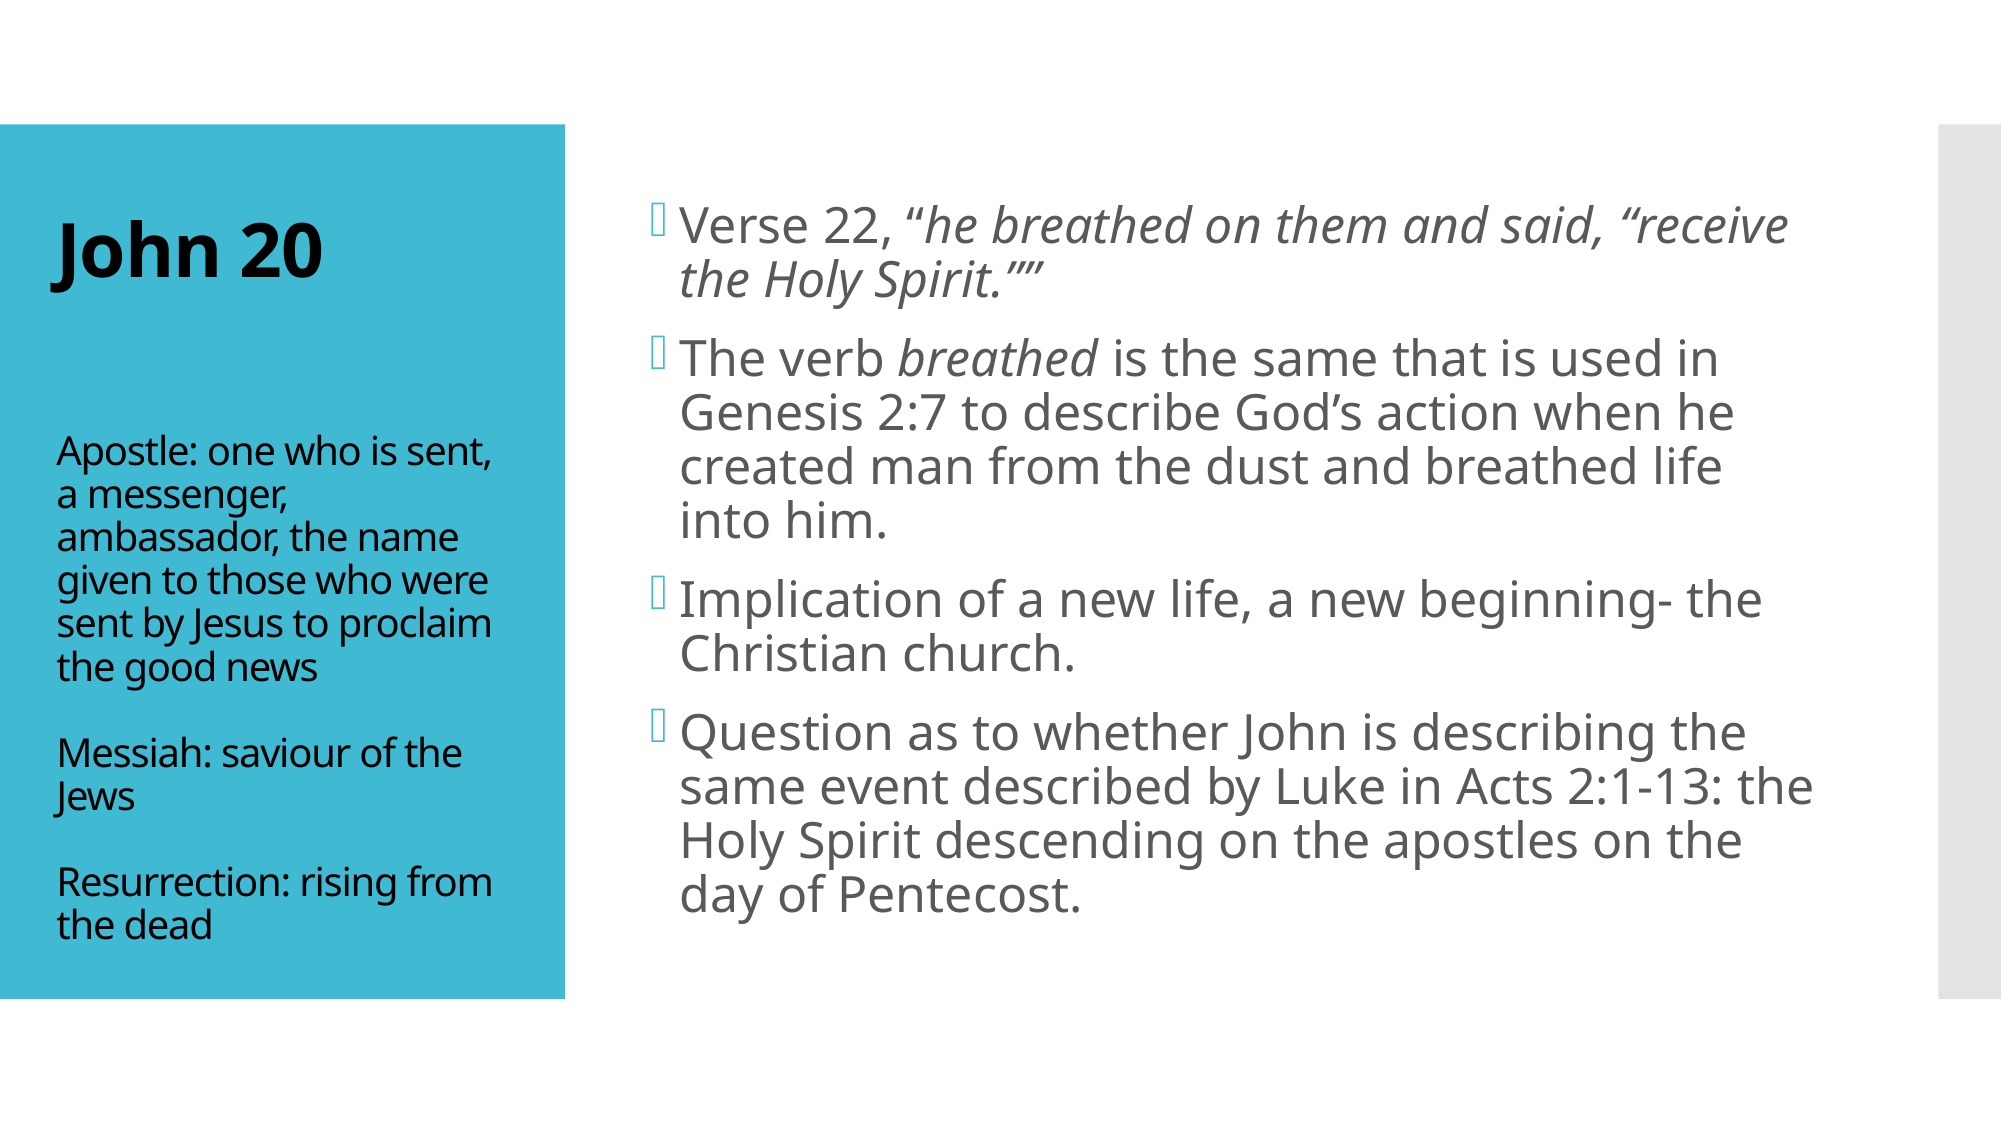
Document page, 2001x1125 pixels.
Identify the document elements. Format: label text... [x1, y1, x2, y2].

title John 20 [41, 141, 525, 365]
list Verse 22, “he breathed on them and said, “receive the Holy Spirit.”” The verb breathed is the same that is used in Genesis 2:7 to describe God’s action when he created man from the dust and breathed life into him. Implication of a new life, a new beginning- the Christian church. Question as to whether John is describing the same event described by Luke in Acts 2:1-13: the Holy Spirit descending on the apostles on the day of Pentecost. [634, 141, 1835, 982]
text_box Apostle: one who is sent, a messenger, ambassador, the name given to those who were sent by Jesus to proclaim the good news Messiah: saviour of the Jews Resurrection: rising from the dead [41, 422, 525, 957]
